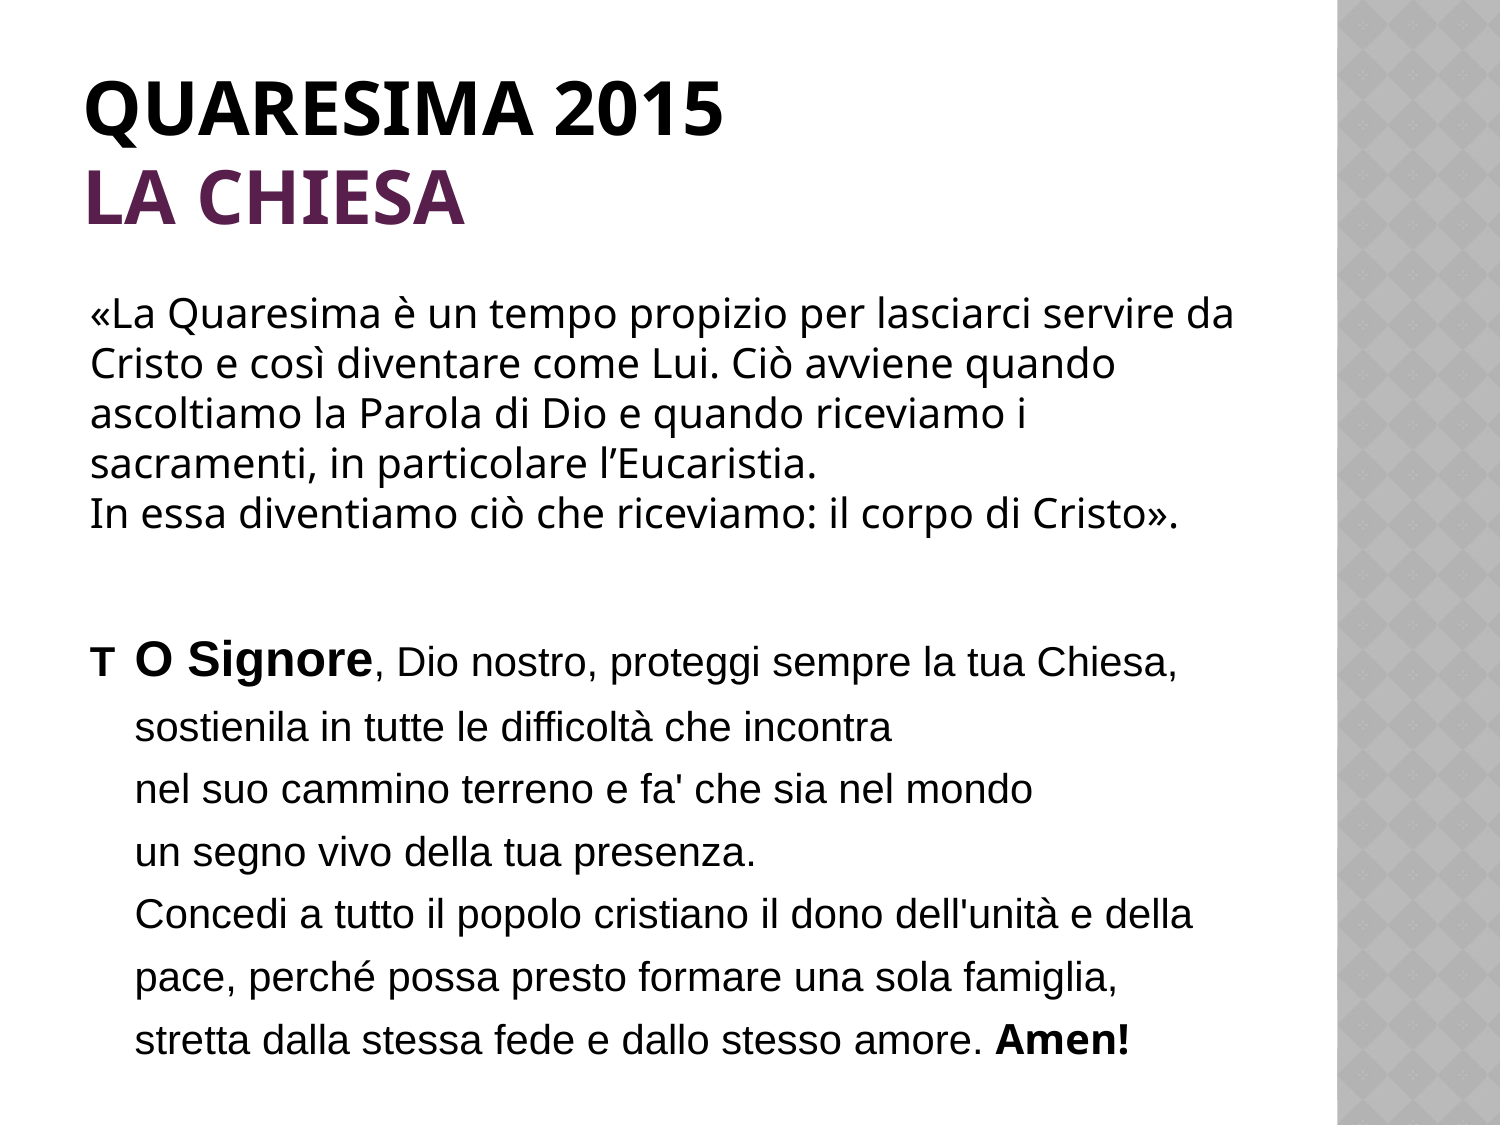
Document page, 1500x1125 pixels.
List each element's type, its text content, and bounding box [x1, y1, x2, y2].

list «La Quaresima è un tempo propizio per lasciarci servire da Cristo e così diventare come Lui. Ciò avviene quando ascoltiamo la Parola di Dio e quando riceviamo i sacramenti, in particolare l’Eucaristia. In essa diventiamo ciò che riceviamo: il corpo di Cristo». T O Signore, Dio nostro, proteggi sempre la tua Chiesa, sostienila in tutte le difficoltà che incontra nel suo cammino terreno e fa' che sia nel mondo un segno vivo della tua presenza. Concedi a tutto il popolo cristiano il dono dell'unità e della pace, perché possa presto formare una sola famiglia, stretta dalla stessa fede e dallo stesso amore. Amen! [75, 278, 1263, 1125]
title QUARESIMA 2015 LA chiesa [75, 52, 1263, 240]
